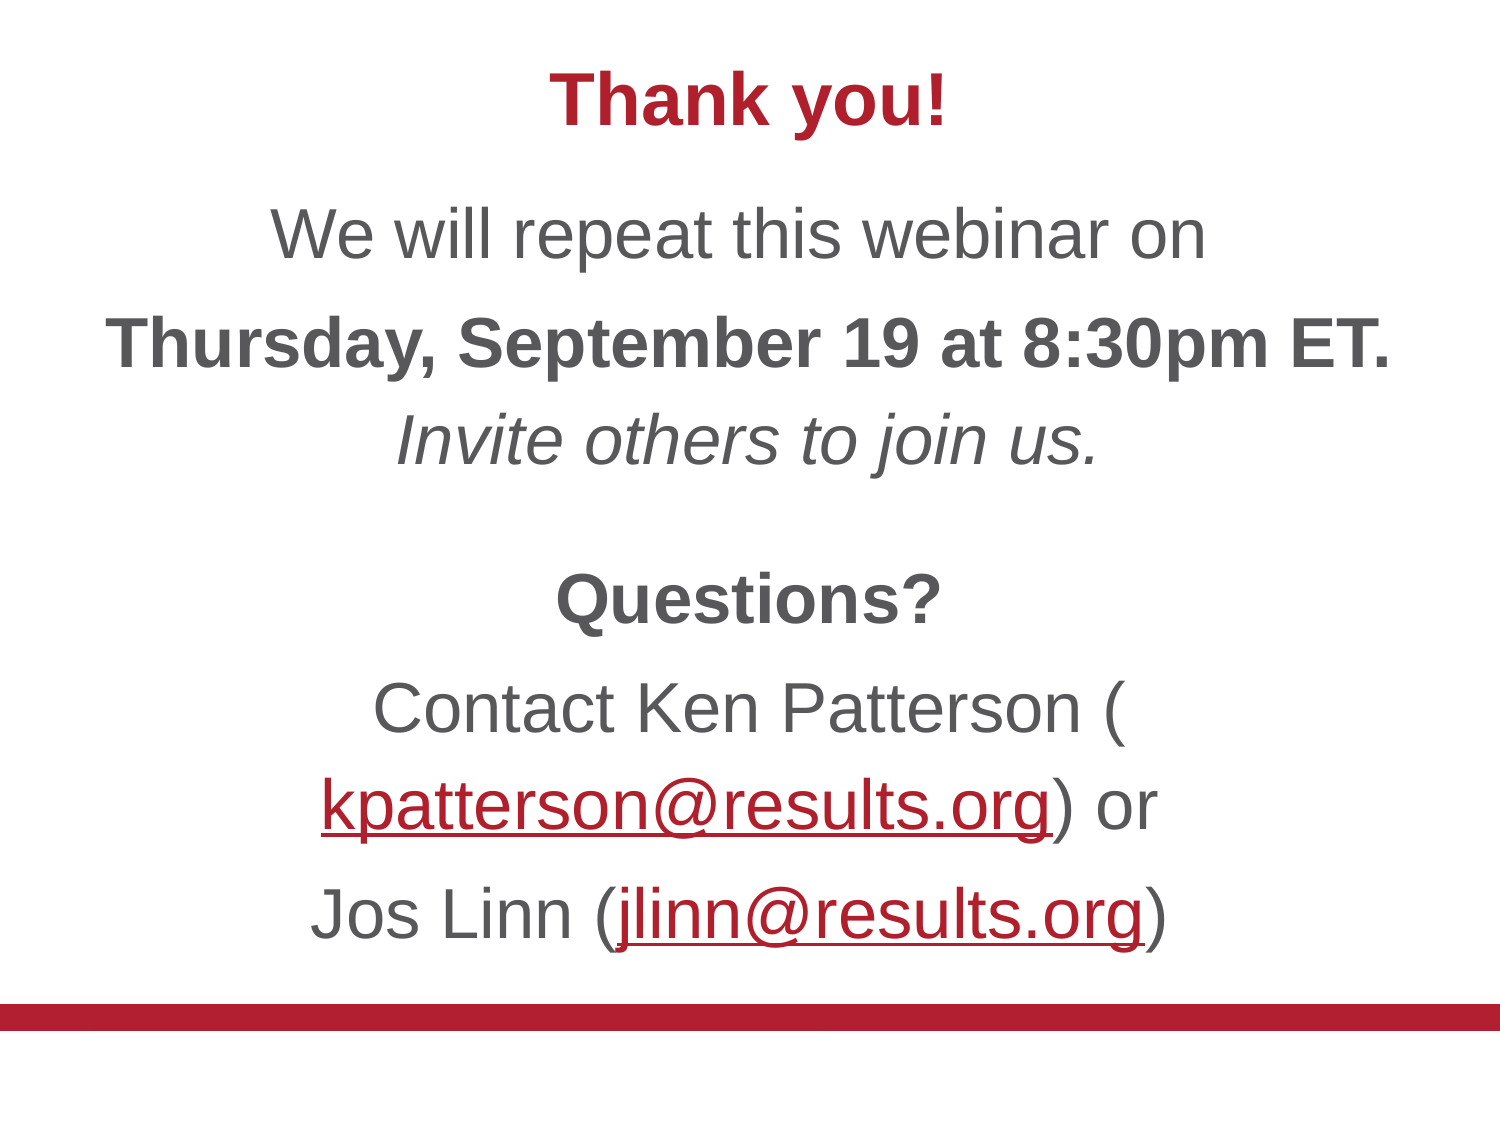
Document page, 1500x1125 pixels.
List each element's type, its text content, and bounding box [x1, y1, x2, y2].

title Thank you! [75, 45, 1425, 147]
list We will repeat this webinar on Thursday, September 19 at 8:30pm ET. Invite others to join us. Questions? Contact Ken Patterson (kpatterson@results.org) or Jos Linn (jlinn@results.org) [39, 168, 1460, 993]
picture [0, 1004, 1500, 1031]
